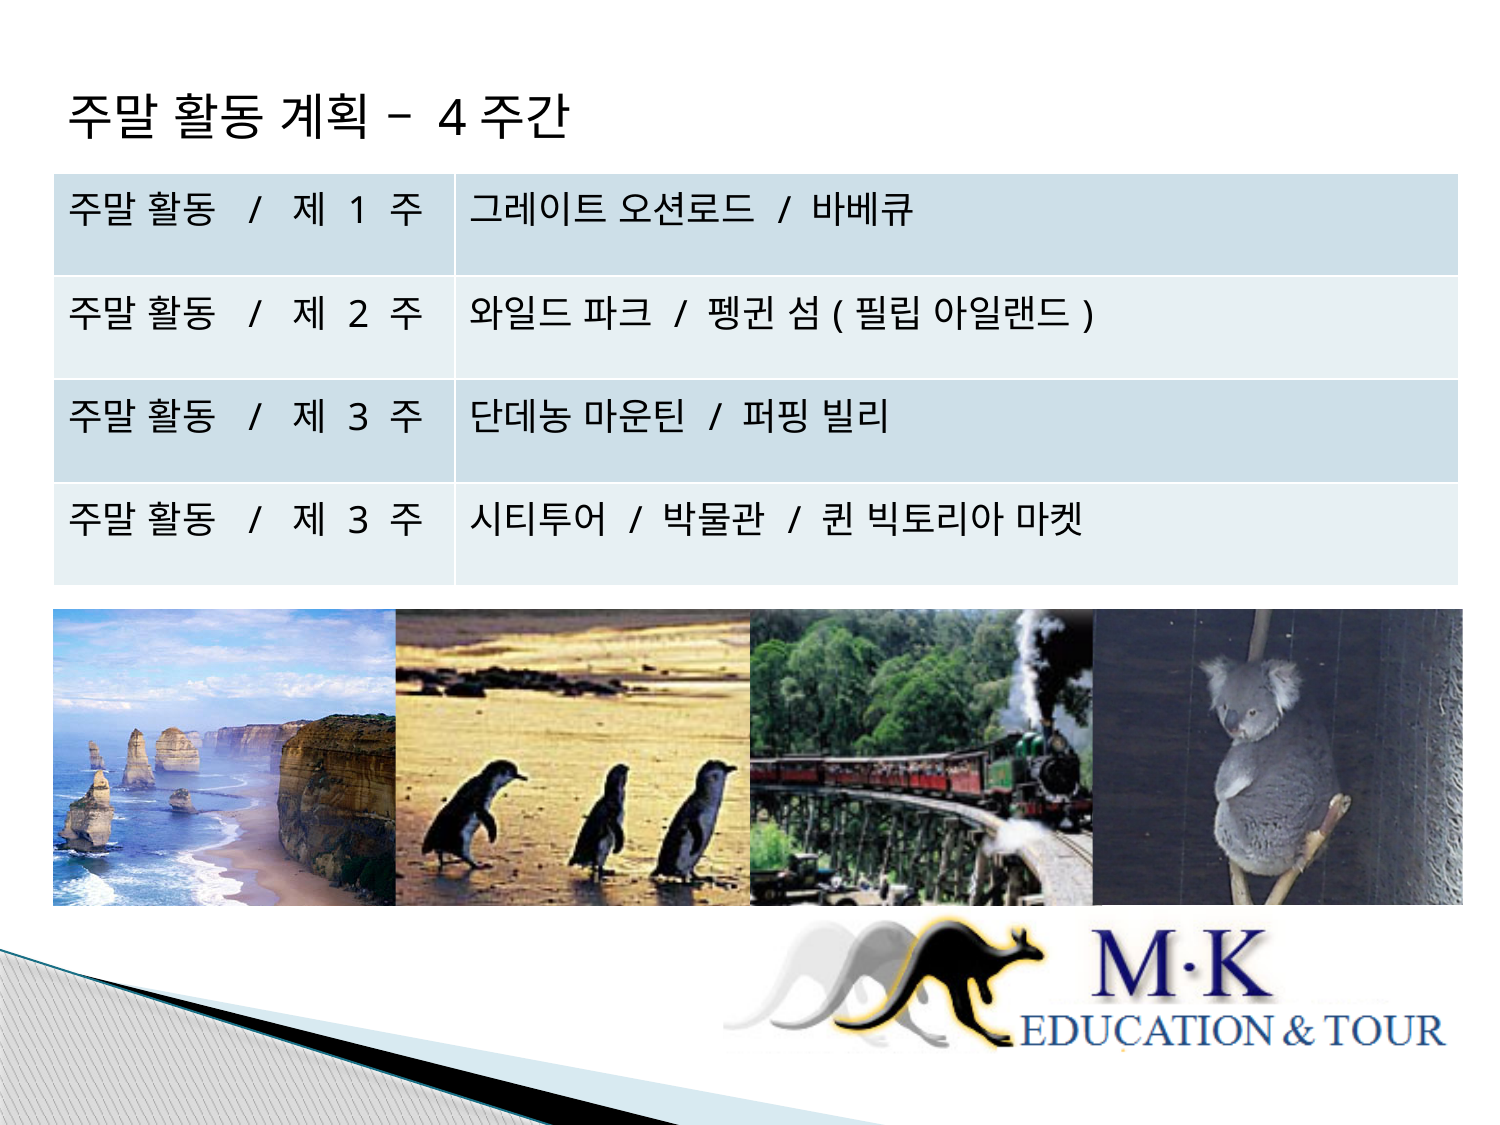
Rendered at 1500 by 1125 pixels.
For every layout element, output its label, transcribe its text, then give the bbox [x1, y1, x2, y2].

table_cell 주말 활동 / 제 3 주 [54, 484, 454, 585]
table_header 그레이트 오션로드 / 바베큐 [456, 174, 1458, 275]
table_cell 주말 활동 / 제 2 주 [54, 277, 454, 378]
table_cell 단데농 마운틴 / 퍼핑 빌리 [456, 380, 1458, 482]
table_cell 시티투어 / 박물관 / 퀸 빅토리아 마켓 [456, 484, 1458, 585]
text_box 주말 활동 계획 – 4주간 [0, 78, 640, 183]
table_cell 주말 활동 / 제 3 주 [54, 380, 454, 482]
table_header 주말 활동 / 제 1 주 [54, 183, 454, 275]
picture [52, 609, 1500, 1085]
table_cell 와일드 파크 / 펭귄 섬(필립 아일랜드) [456, 277, 1458, 378]
